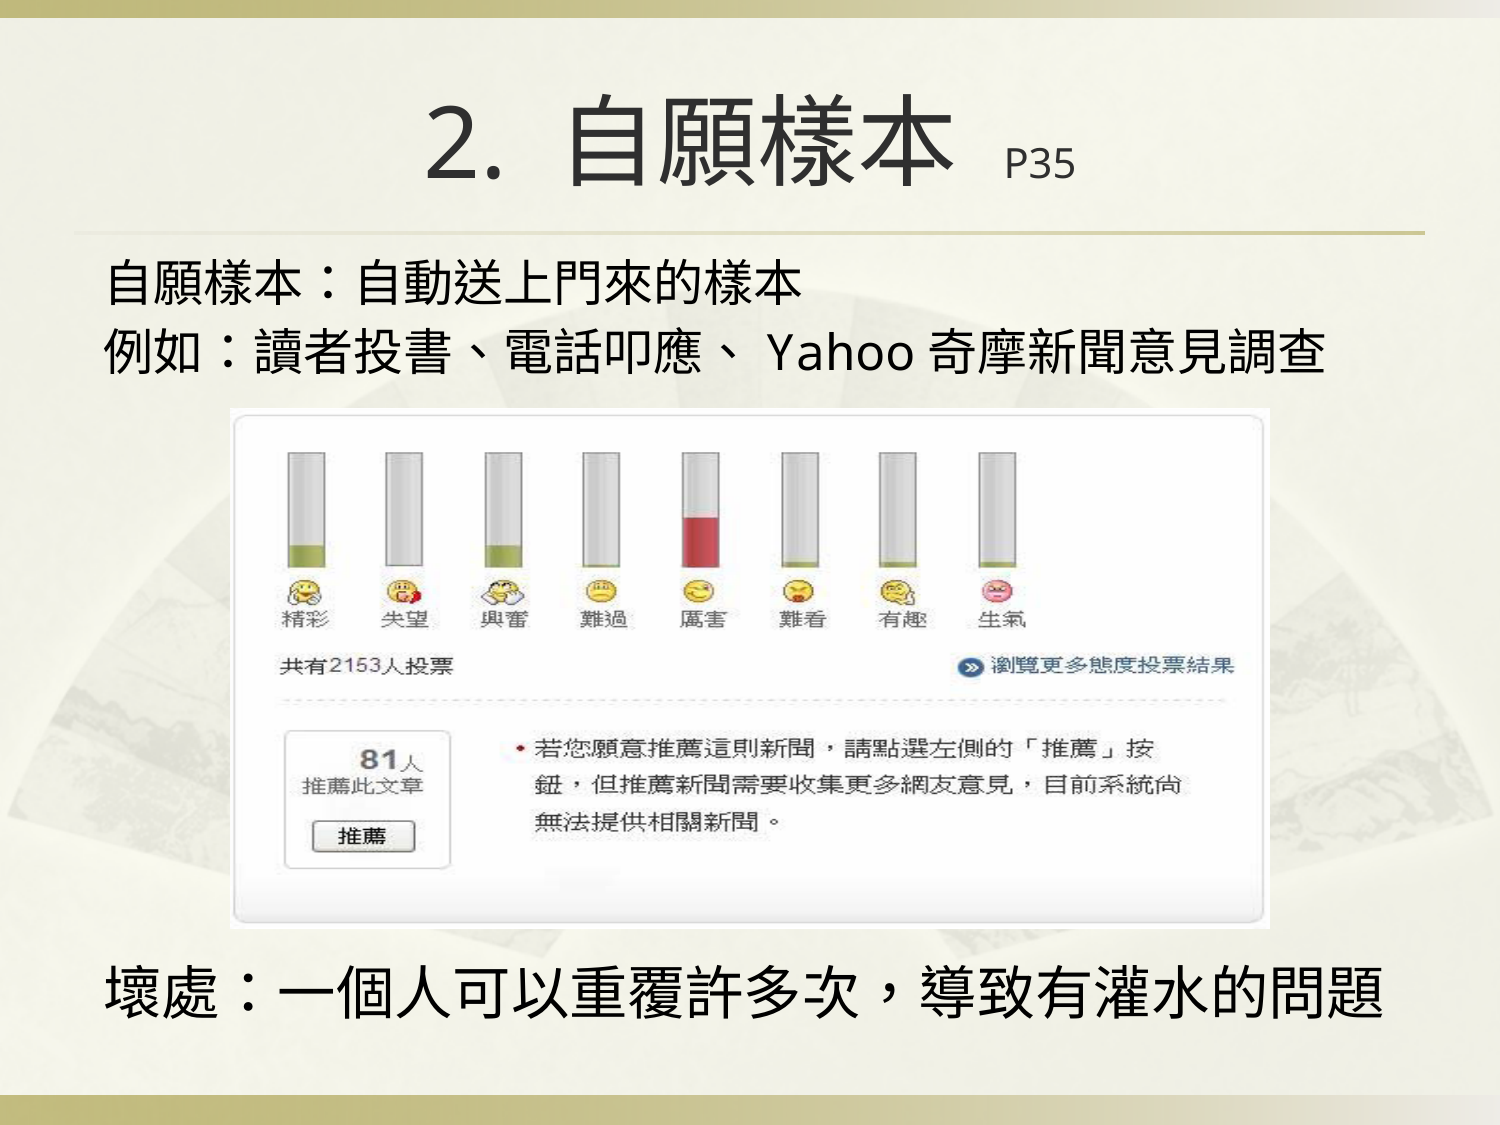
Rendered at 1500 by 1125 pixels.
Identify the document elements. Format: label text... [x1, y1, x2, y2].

picture [229, 408, 1271, 930]
text_box 壞處：一個人可以重覆許多次，導致有灌水的問題 [88, 949, 1436, 1034]
title 2. 自願樣本 P35 [75, 45, 1425, 233]
list 自願樣本：自動送上門來的樣本 例如：讀者投書、電話叩應、Yahoo奇摩新聞意見調查 [88, 243, 1439, 398]
